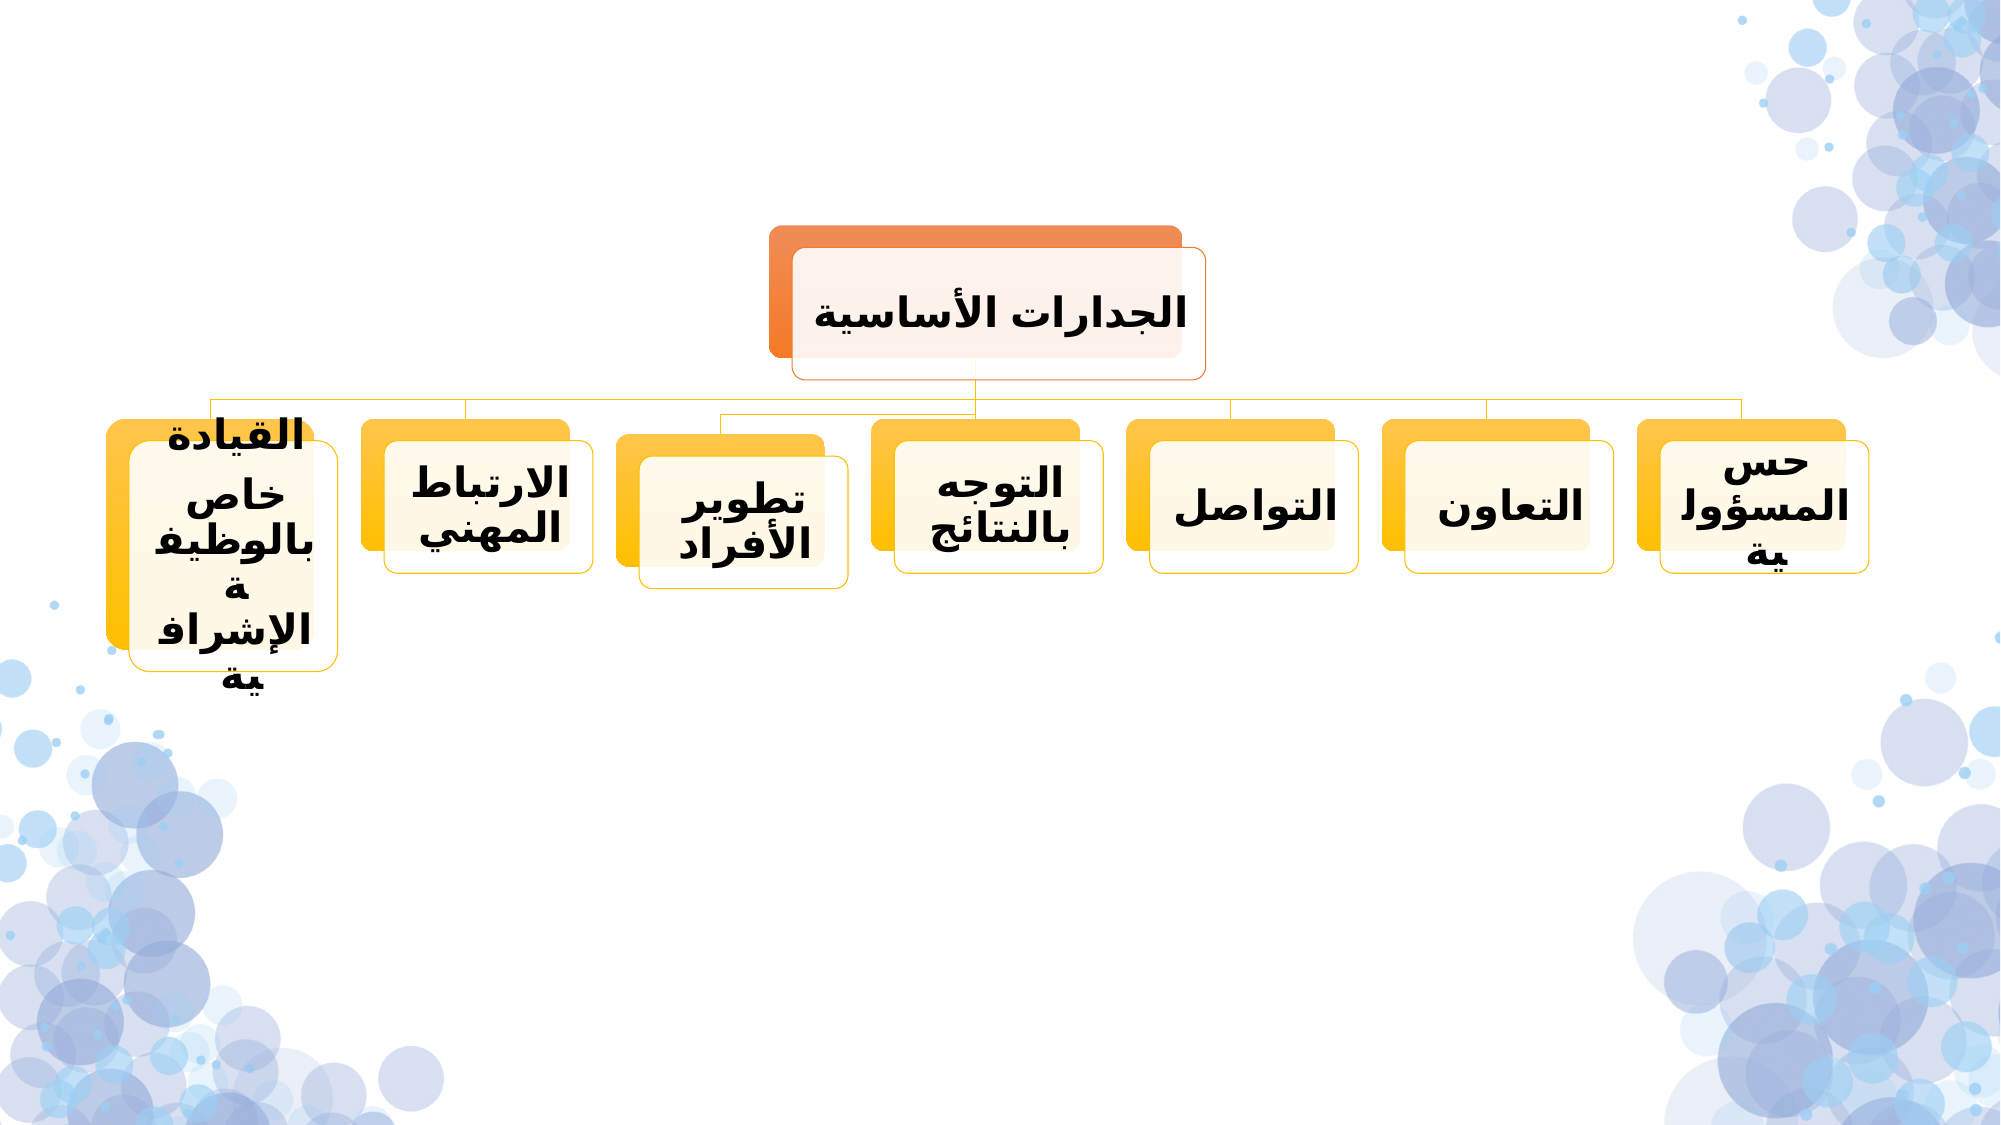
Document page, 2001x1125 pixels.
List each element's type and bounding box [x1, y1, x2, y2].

picture [0, 0, 2001, 1125]
text_box [104, 48, 1871, 849]
